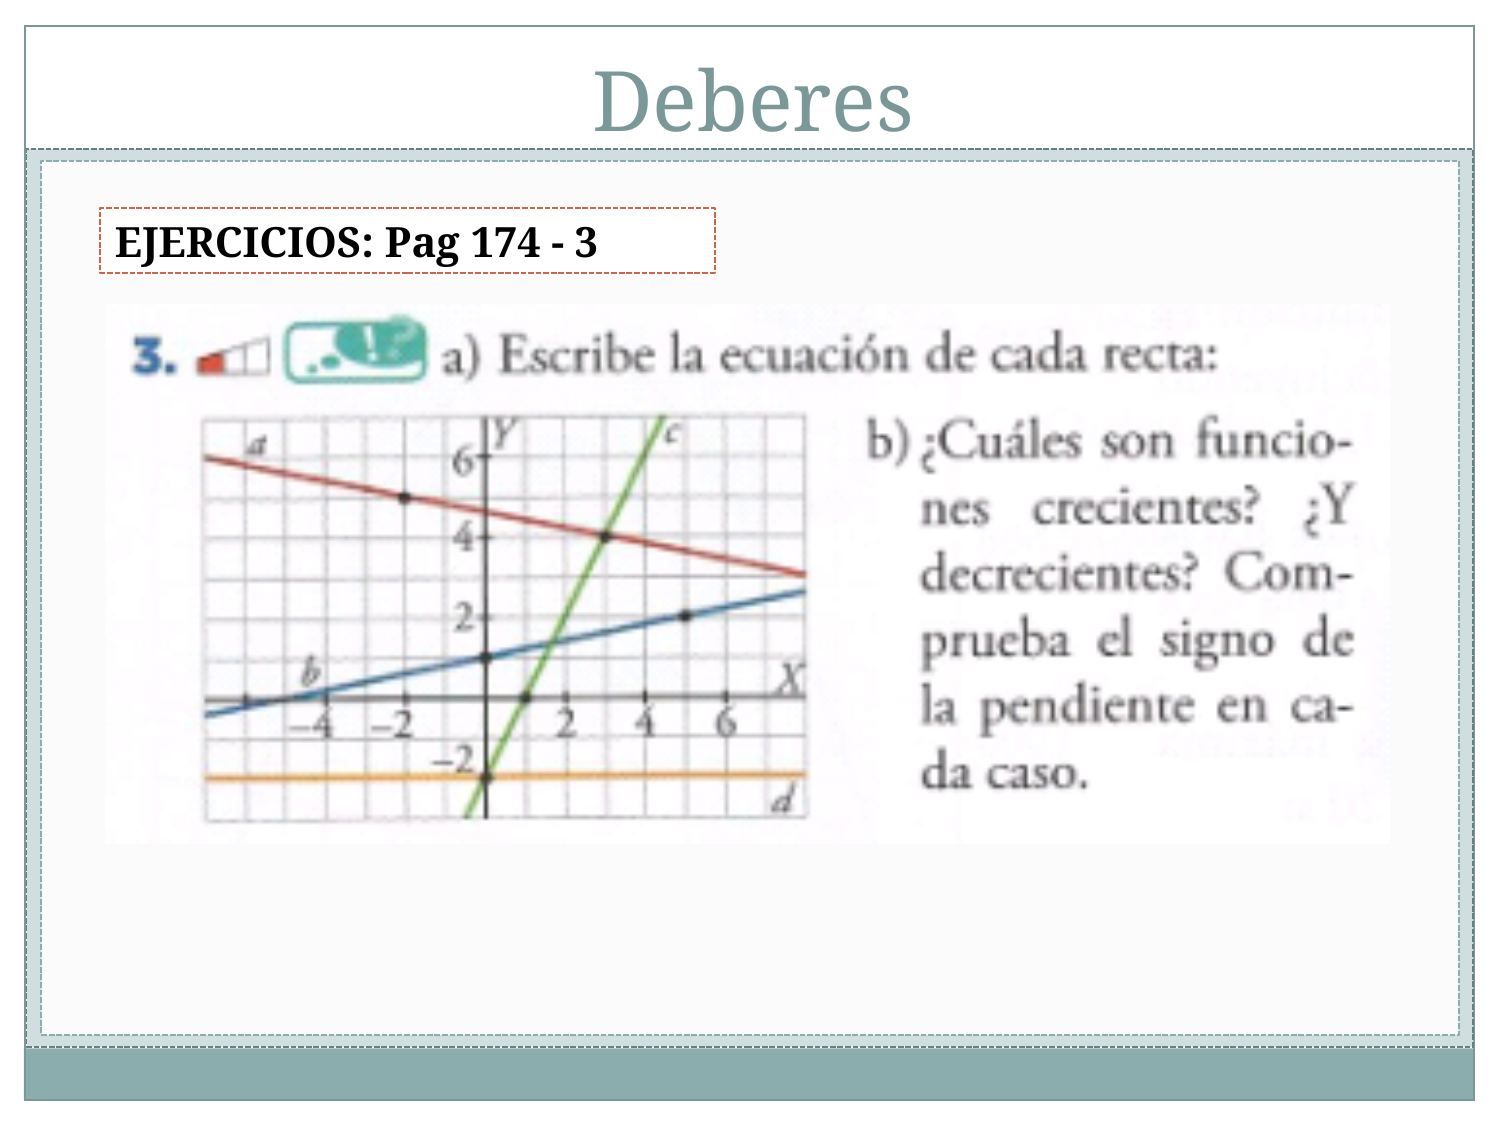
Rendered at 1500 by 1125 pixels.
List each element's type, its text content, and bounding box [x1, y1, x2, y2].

picture [105, 304, 1390, 844]
text_box EJERCICIOS: Pag 174 - 3 [99, 207, 716, 274]
title Deberes [53, 30, 1454, 156]
